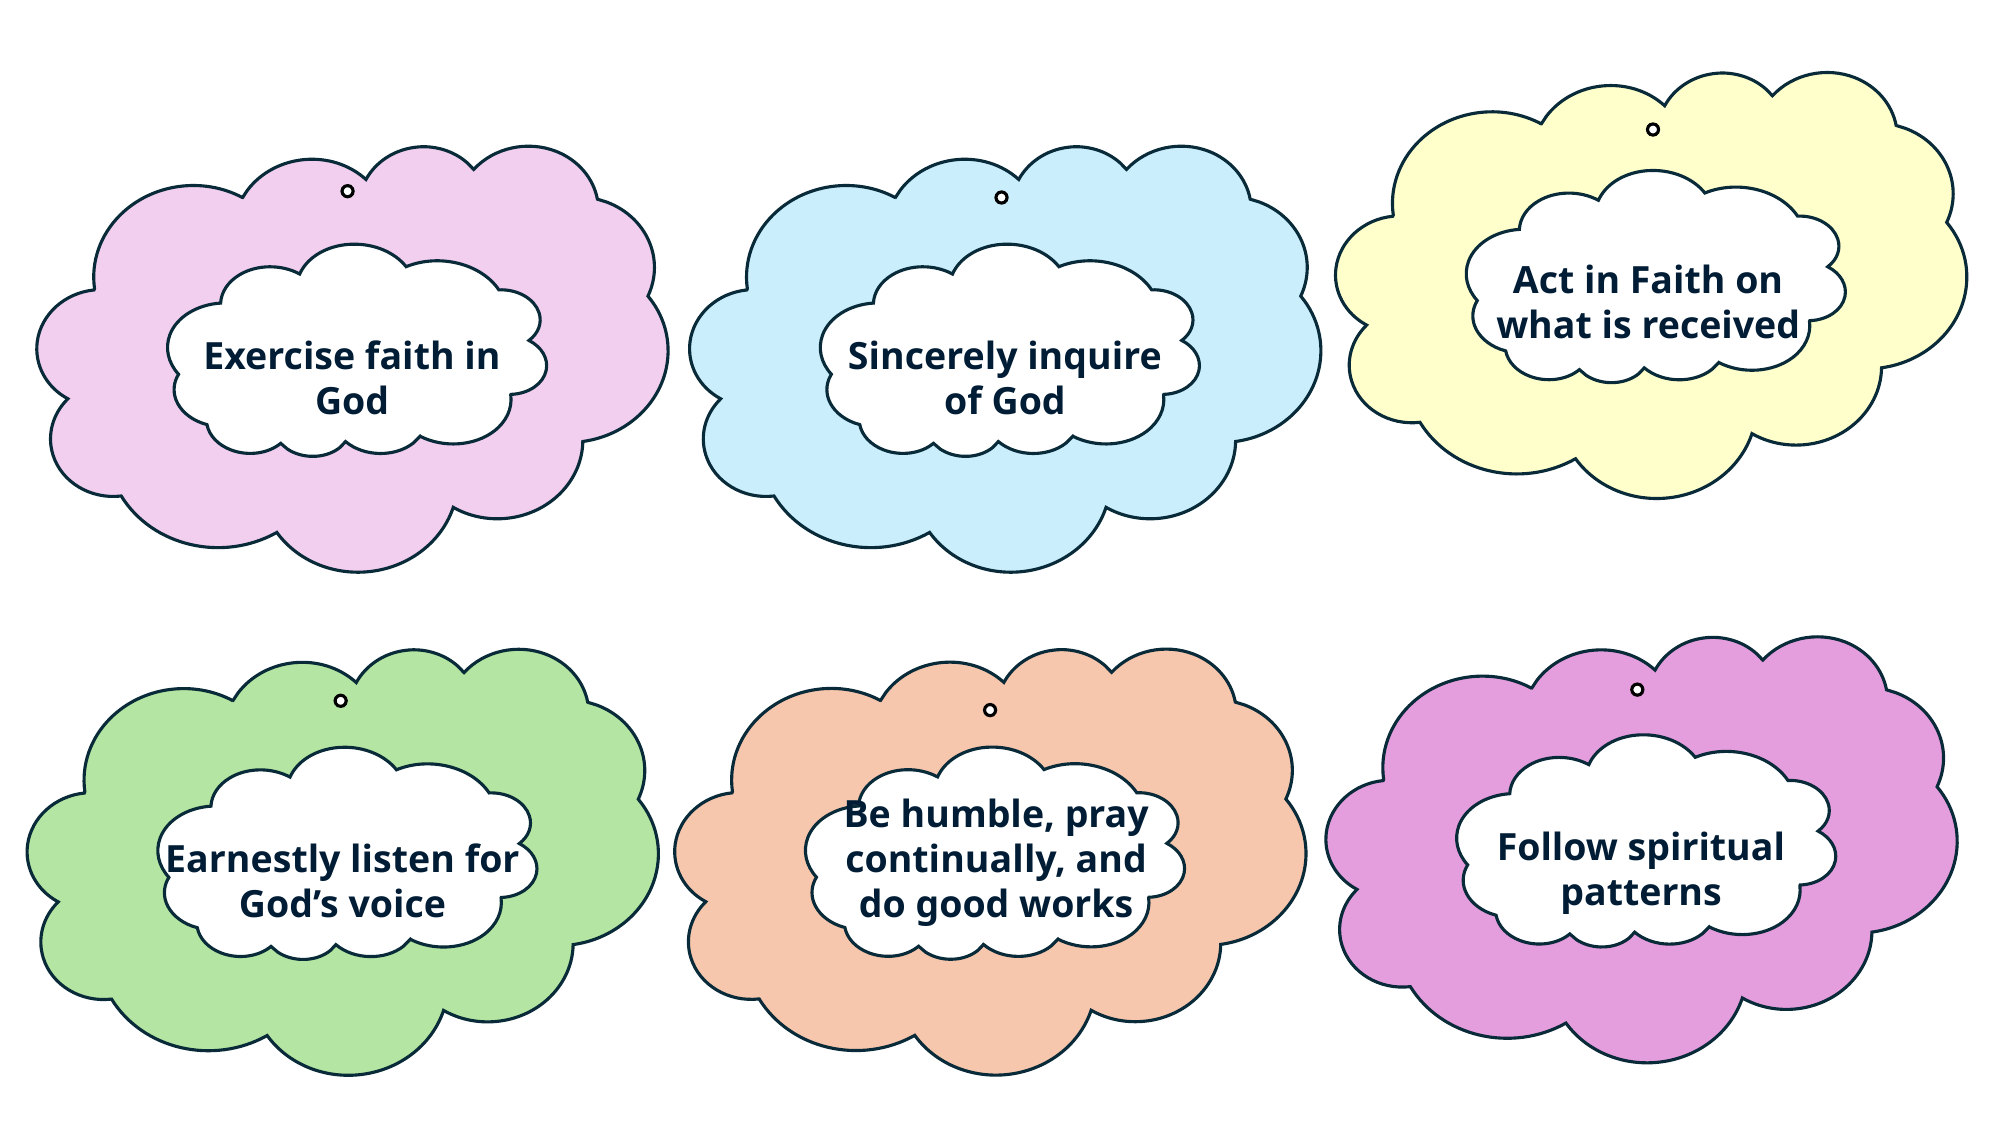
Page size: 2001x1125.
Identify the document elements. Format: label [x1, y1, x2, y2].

text_box [688, 137, 1321, 573]
text_box [1325, 628, 1958, 1063]
text_box [26, 640, 659, 1076]
text_box [36, 137, 669, 573]
text_box [1334, 63, 1967, 499]
text_box [673, 640, 1306, 1076]
